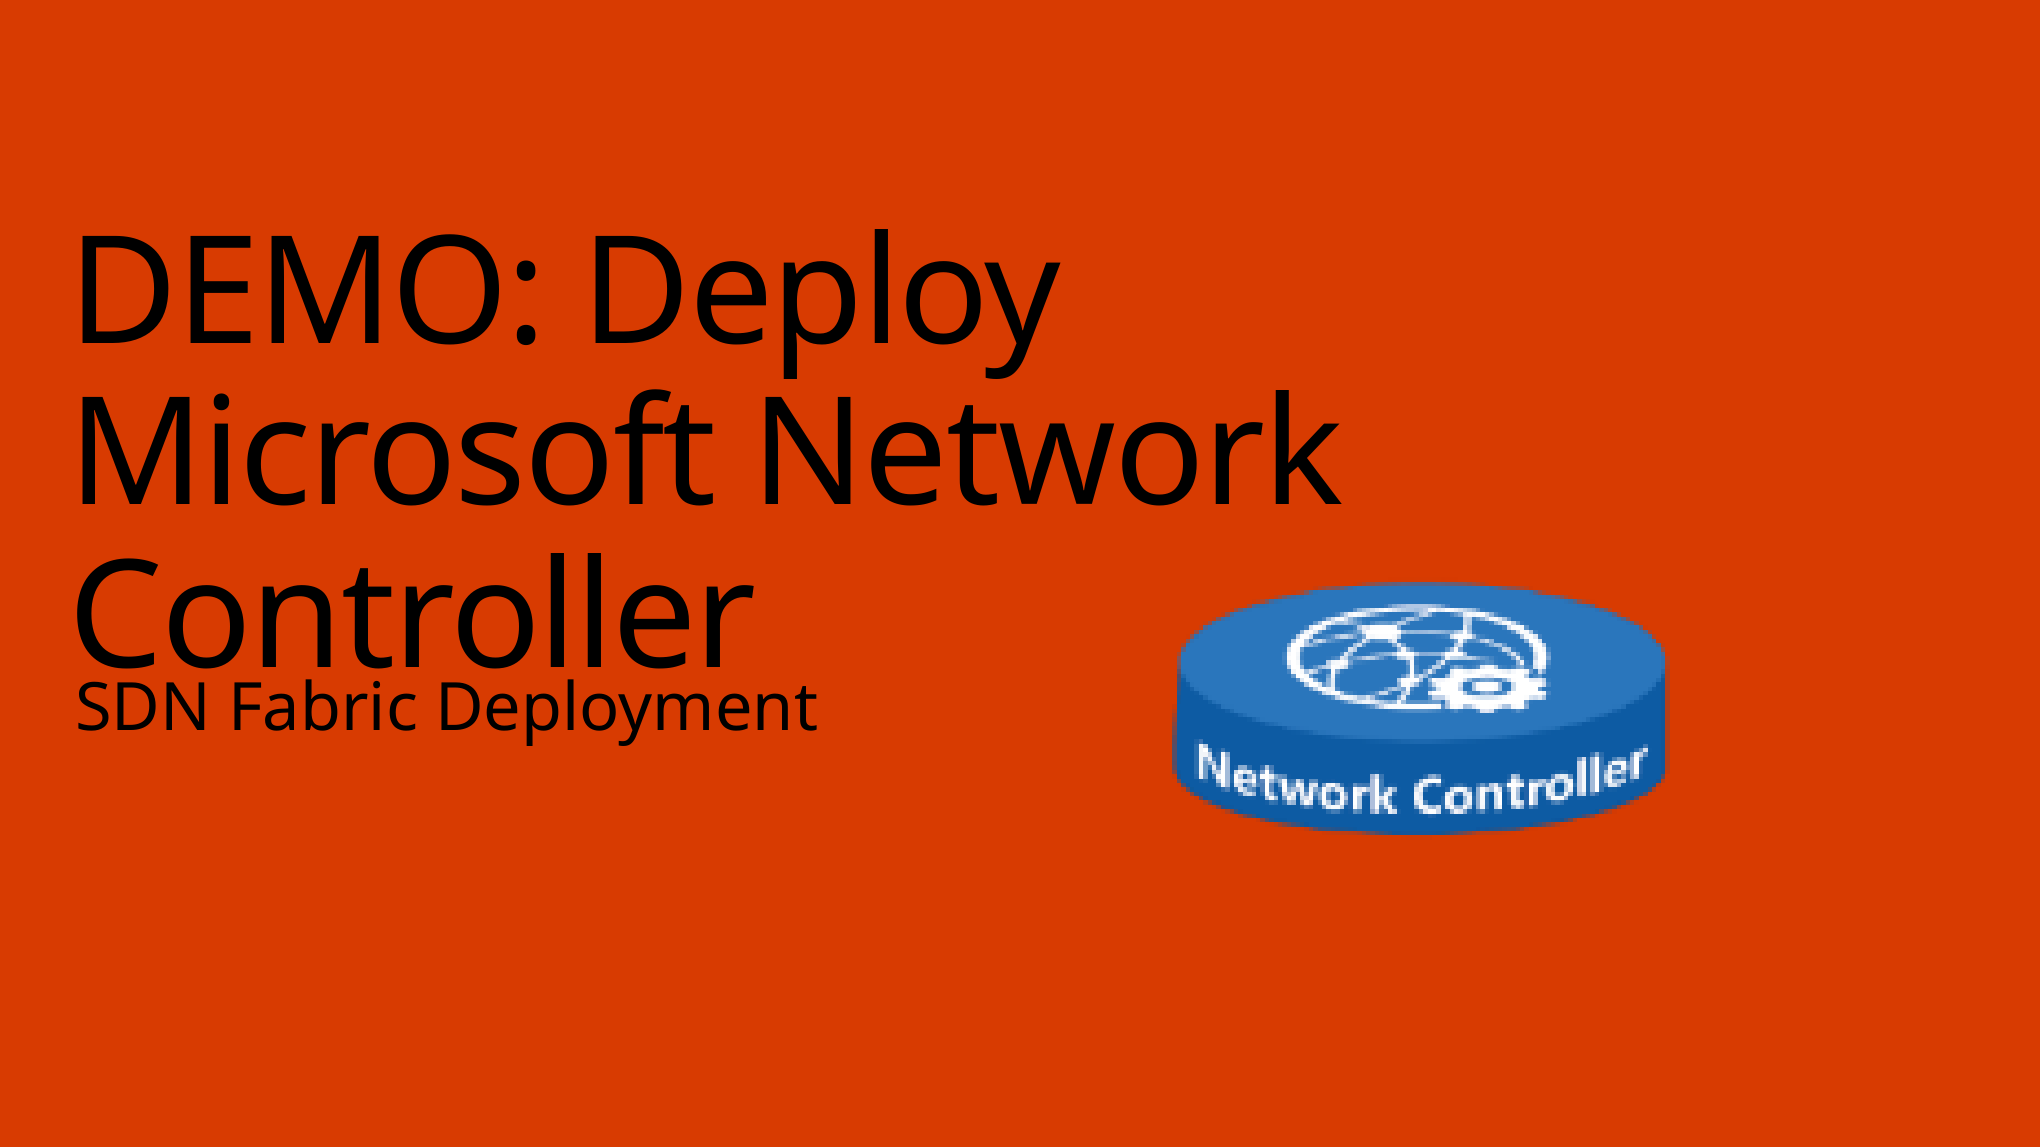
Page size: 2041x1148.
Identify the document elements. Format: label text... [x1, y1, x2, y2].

title DEMO: Deploy Microsoft Network Controller [45, 198, 1621, 556]
list SDN Fabric Deployment [45, 648, 1107, 770]
picture [1107, 485, 1714, 849]
